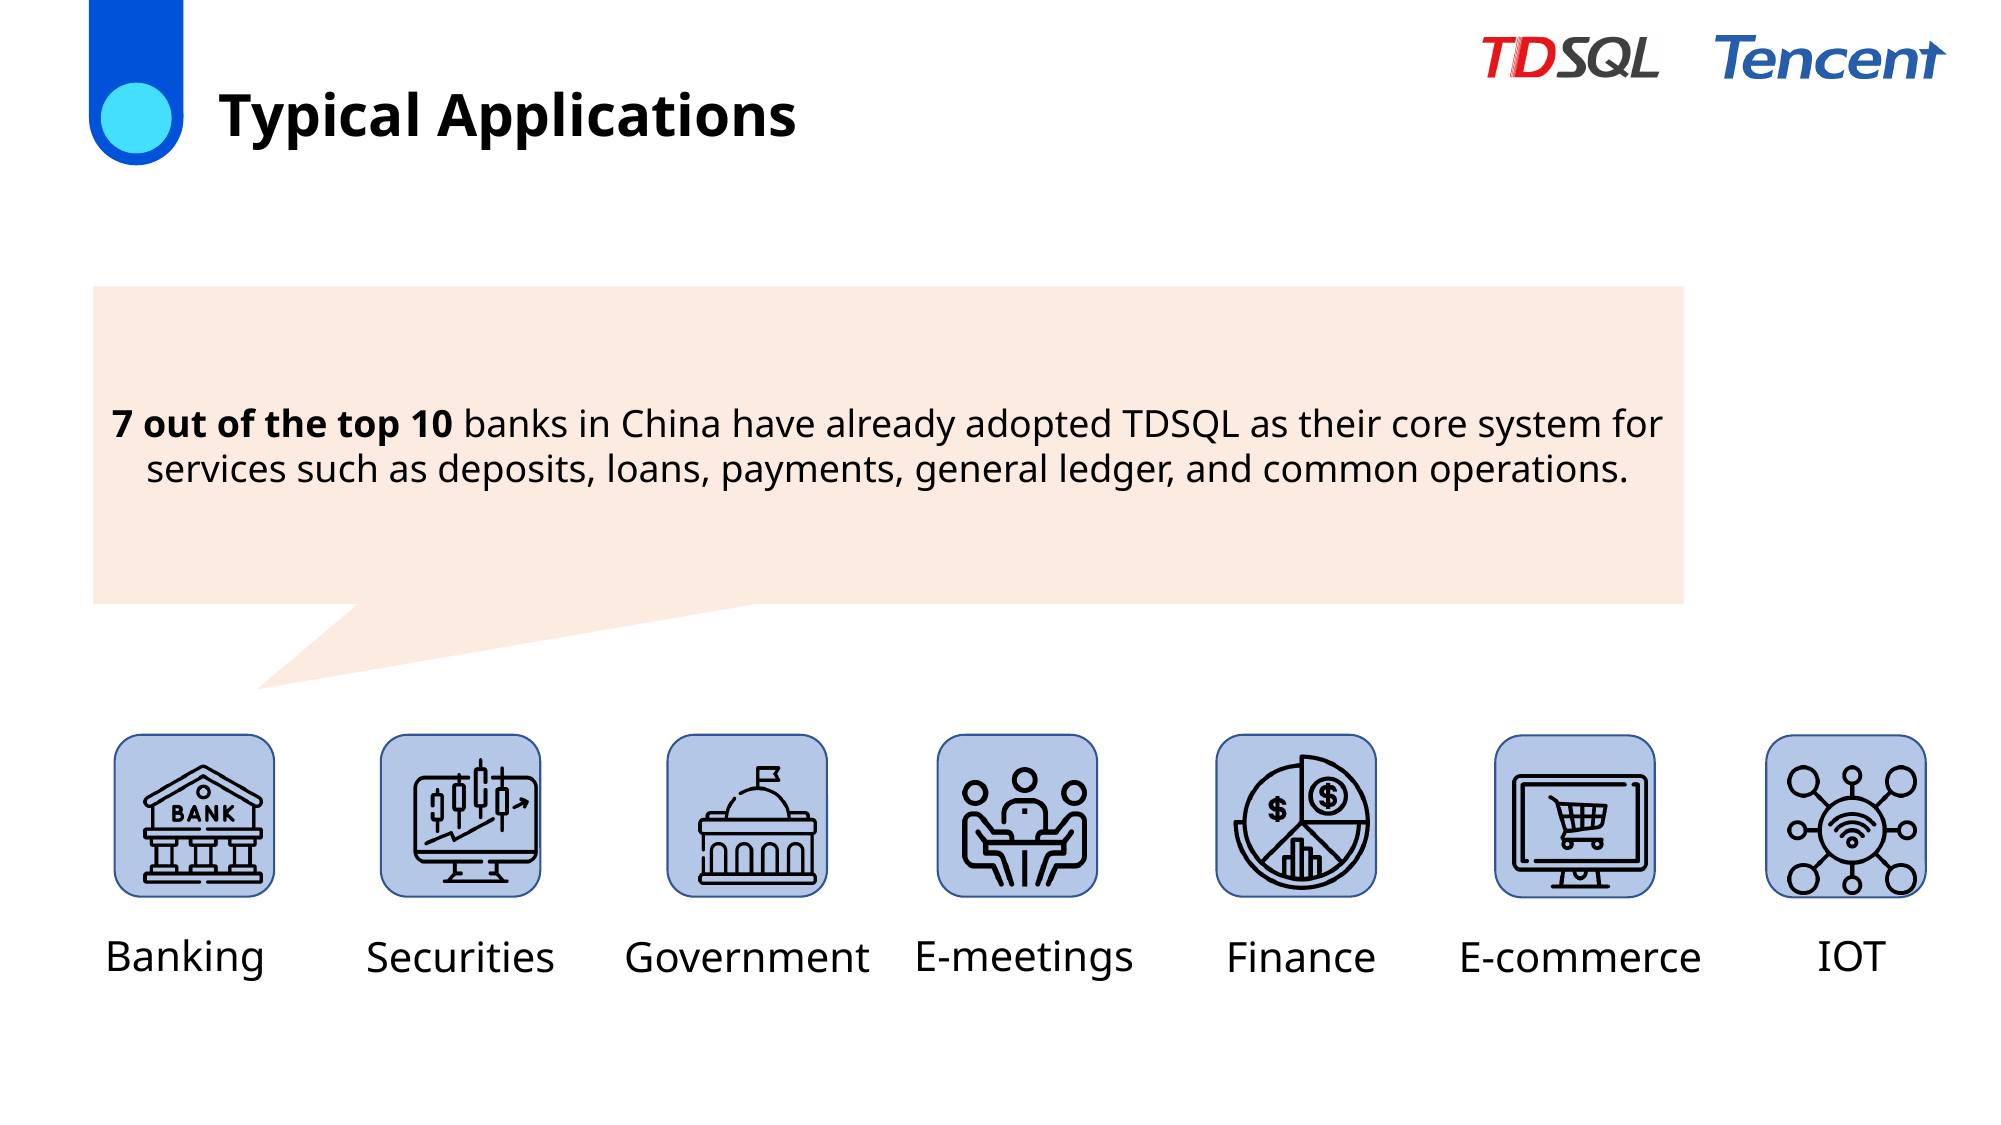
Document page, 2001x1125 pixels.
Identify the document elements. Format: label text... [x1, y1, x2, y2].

picture [142, 764, 263, 885]
picture [1787, 765, 1917, 895]
picture [1512, 763, 1648, 899]
text_box [1765, 734, 1927, 899]
text_box [1494, 734, 1656, 897]
picture [413, 758, 538, 883]
text_box IOT [1802, 922, 1902, 987]
text_box Government [609, 923, 886, 988]
text_box 7 out of the top 10 banks in China have already adopted TDSQL as their core system for services such as deposits, loans, payments, general ledger, and common operations. [93, 286, 1684, 690]
text_box [379, 733, 542, 898]
picture [697, 766, 817, 885]
text_box [113, 733, 276, 898]
text_box Banking [90, 922, 281, 987]
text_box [88, 0, 184, 166]
text_box [936, 733, 1099, 898]
text_box Securities [351, 923, 571, 988]
text_box [666, 733, 829, 898]
text_box Typical Applications [203, 70, 813, 156]
text_box E-meetings [899, 922, 1150, 987]
text_box E-commerce [1443, 923, 1717, 988]
picture [1715, 35, 1947, 79]
text_box [1215, 733, 1378, 898]
text_box Finance [1210, 923, 1392, 988]
picture [1478, 31, 1663, 83]
picture [1231, 752, 1372, 892]
picture [961, 764, 1087, 889]
